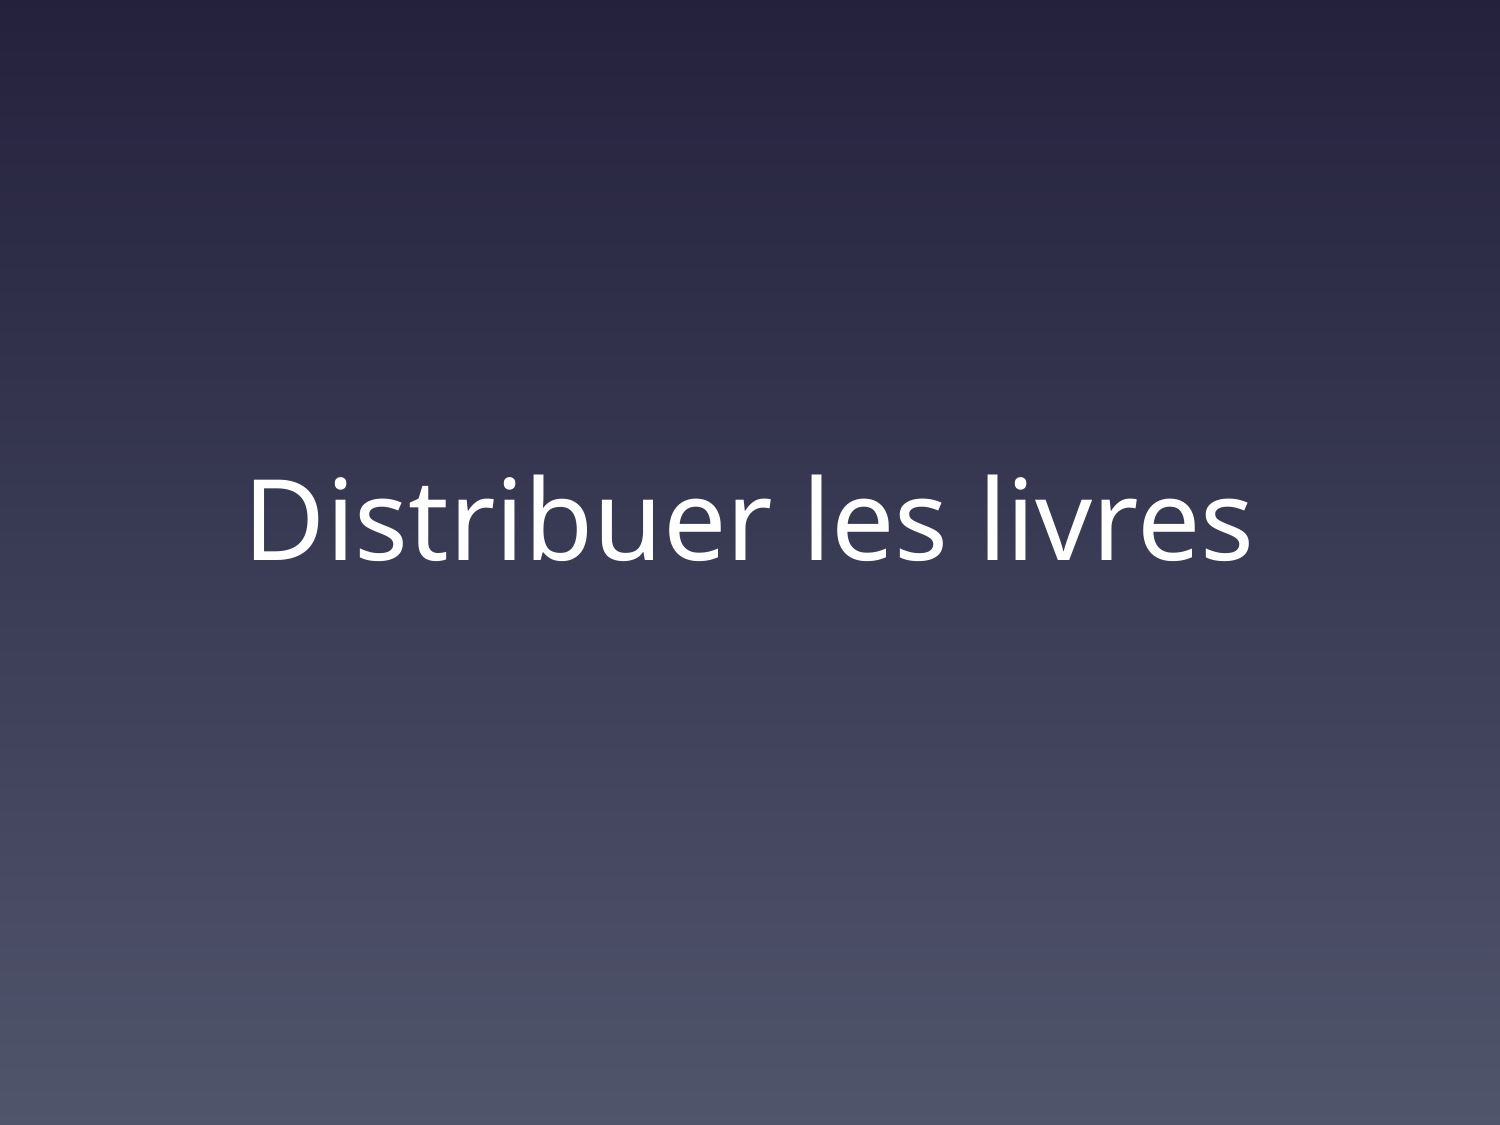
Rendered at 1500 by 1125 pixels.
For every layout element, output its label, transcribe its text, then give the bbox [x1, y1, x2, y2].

title Distribuer les livres [112, 349, 1388, 591]
